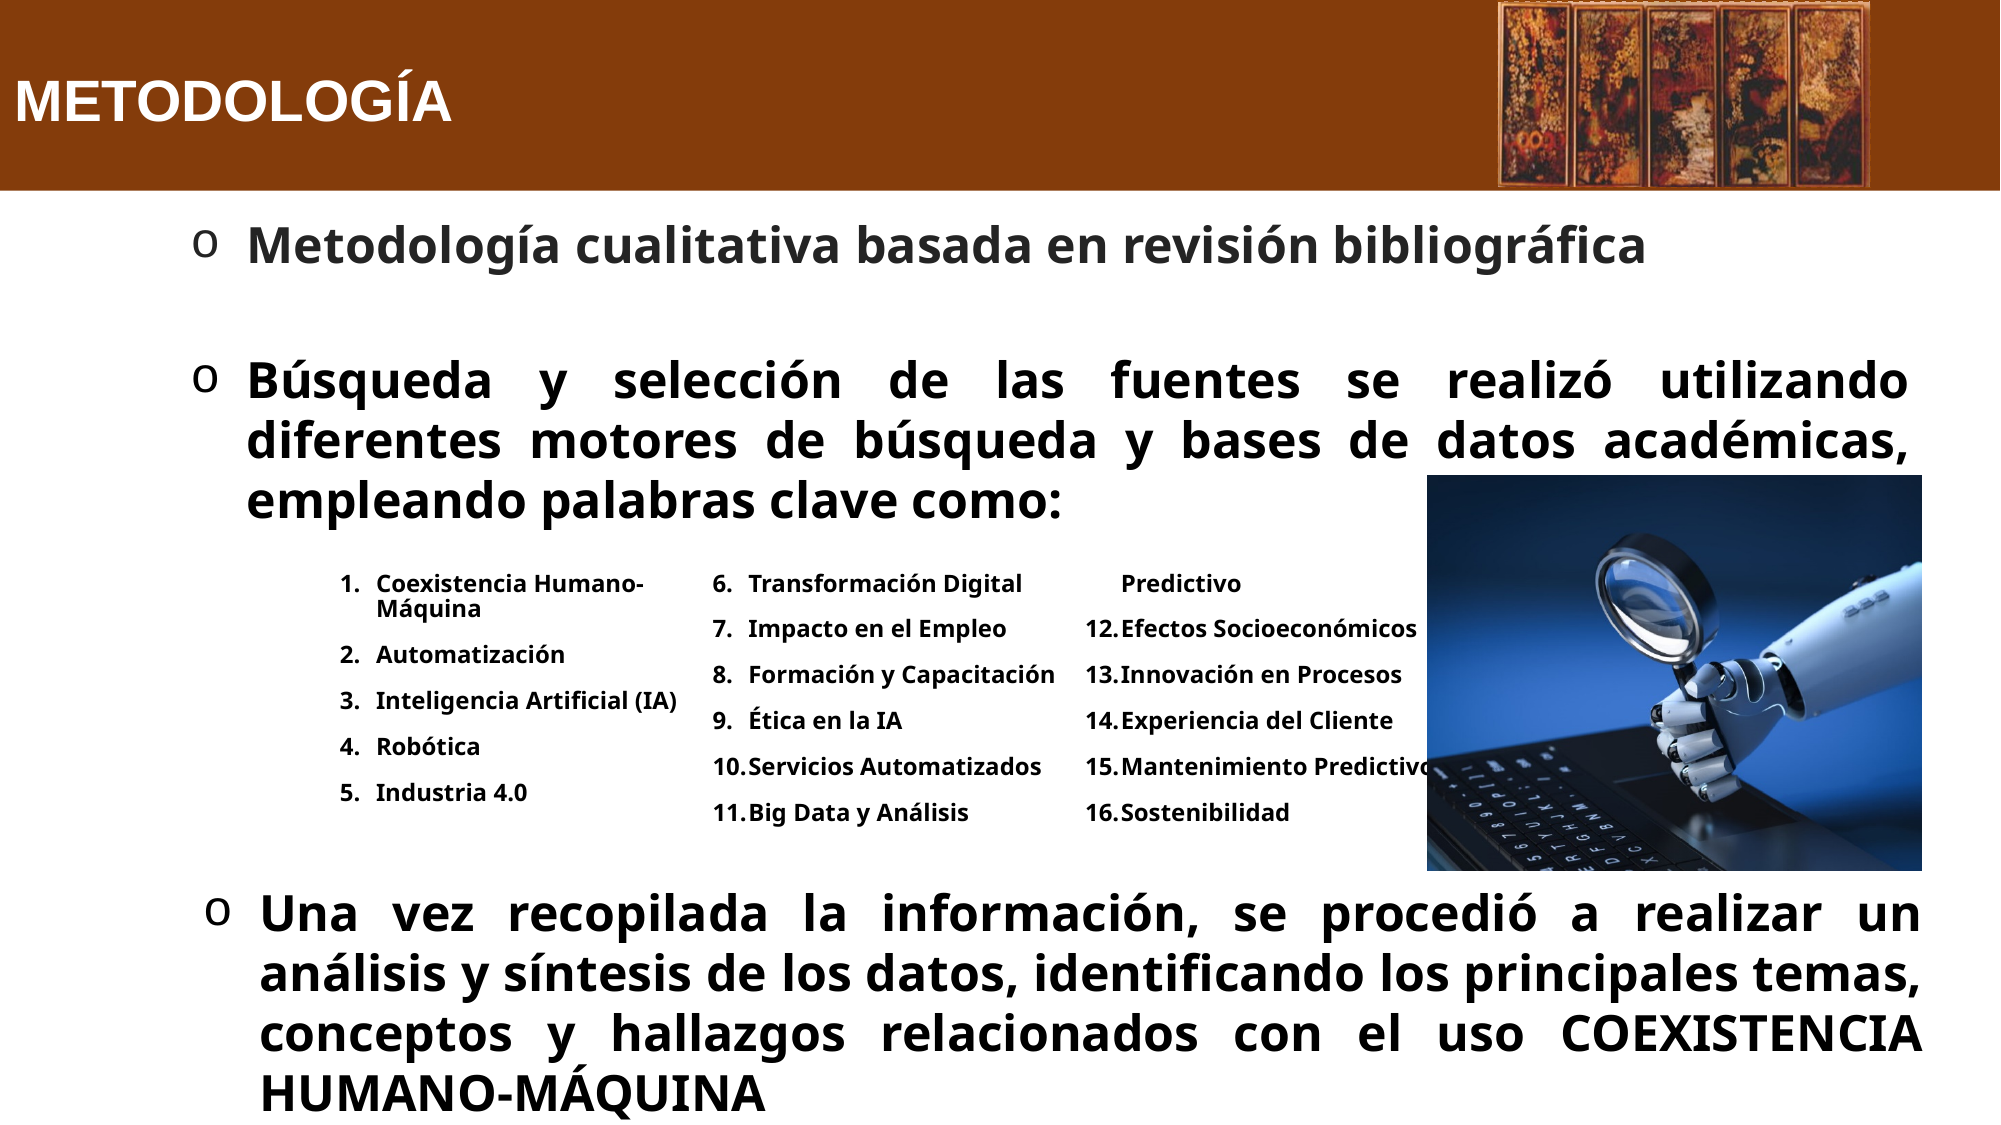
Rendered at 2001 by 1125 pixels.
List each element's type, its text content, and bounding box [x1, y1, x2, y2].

text_box [0, 0, 2000, 192]
picture [1427, 475, 1922, 871]
list Coexistencia Humano-Máquina Automatización Inteligencia Artificial (IA) Robótica Industria 4.0 Transformación Digital Impacto en el Empleo Formación y Capacitación Ética en la IA Servicios Automatizados Big Data y Análisis Predictivo Efectos Socioeconómicos Innovación en Procesos Experiencia del Cliente Mantenimiento Predictivo Sostenibilidad Adopción Tecnológica Desarrollo de Competencias [324, 604, 1427, 836]
picture [1498, 1, 1870, 187]
text_box Metodología cualitativa basada en revisión bibliográfica Búsqueda y selección de las fuentes se realizó utilizando diferentes motores de búsqueda y bases de datos académicas, empleando palabras clave como: [175, 206, 1925, 604]
text_box Una vez recopilada la información, se procedió a realizar un análisis y síntesis de los datos, identificando los principales temas, conceptos y hallazgos relacionados con el uso COEXISTENCIA HUMANO-MÁQUINA [188, 874, 1938, 1125]
text_box METODOLOGÍA [0, 55, 1469, 141]
